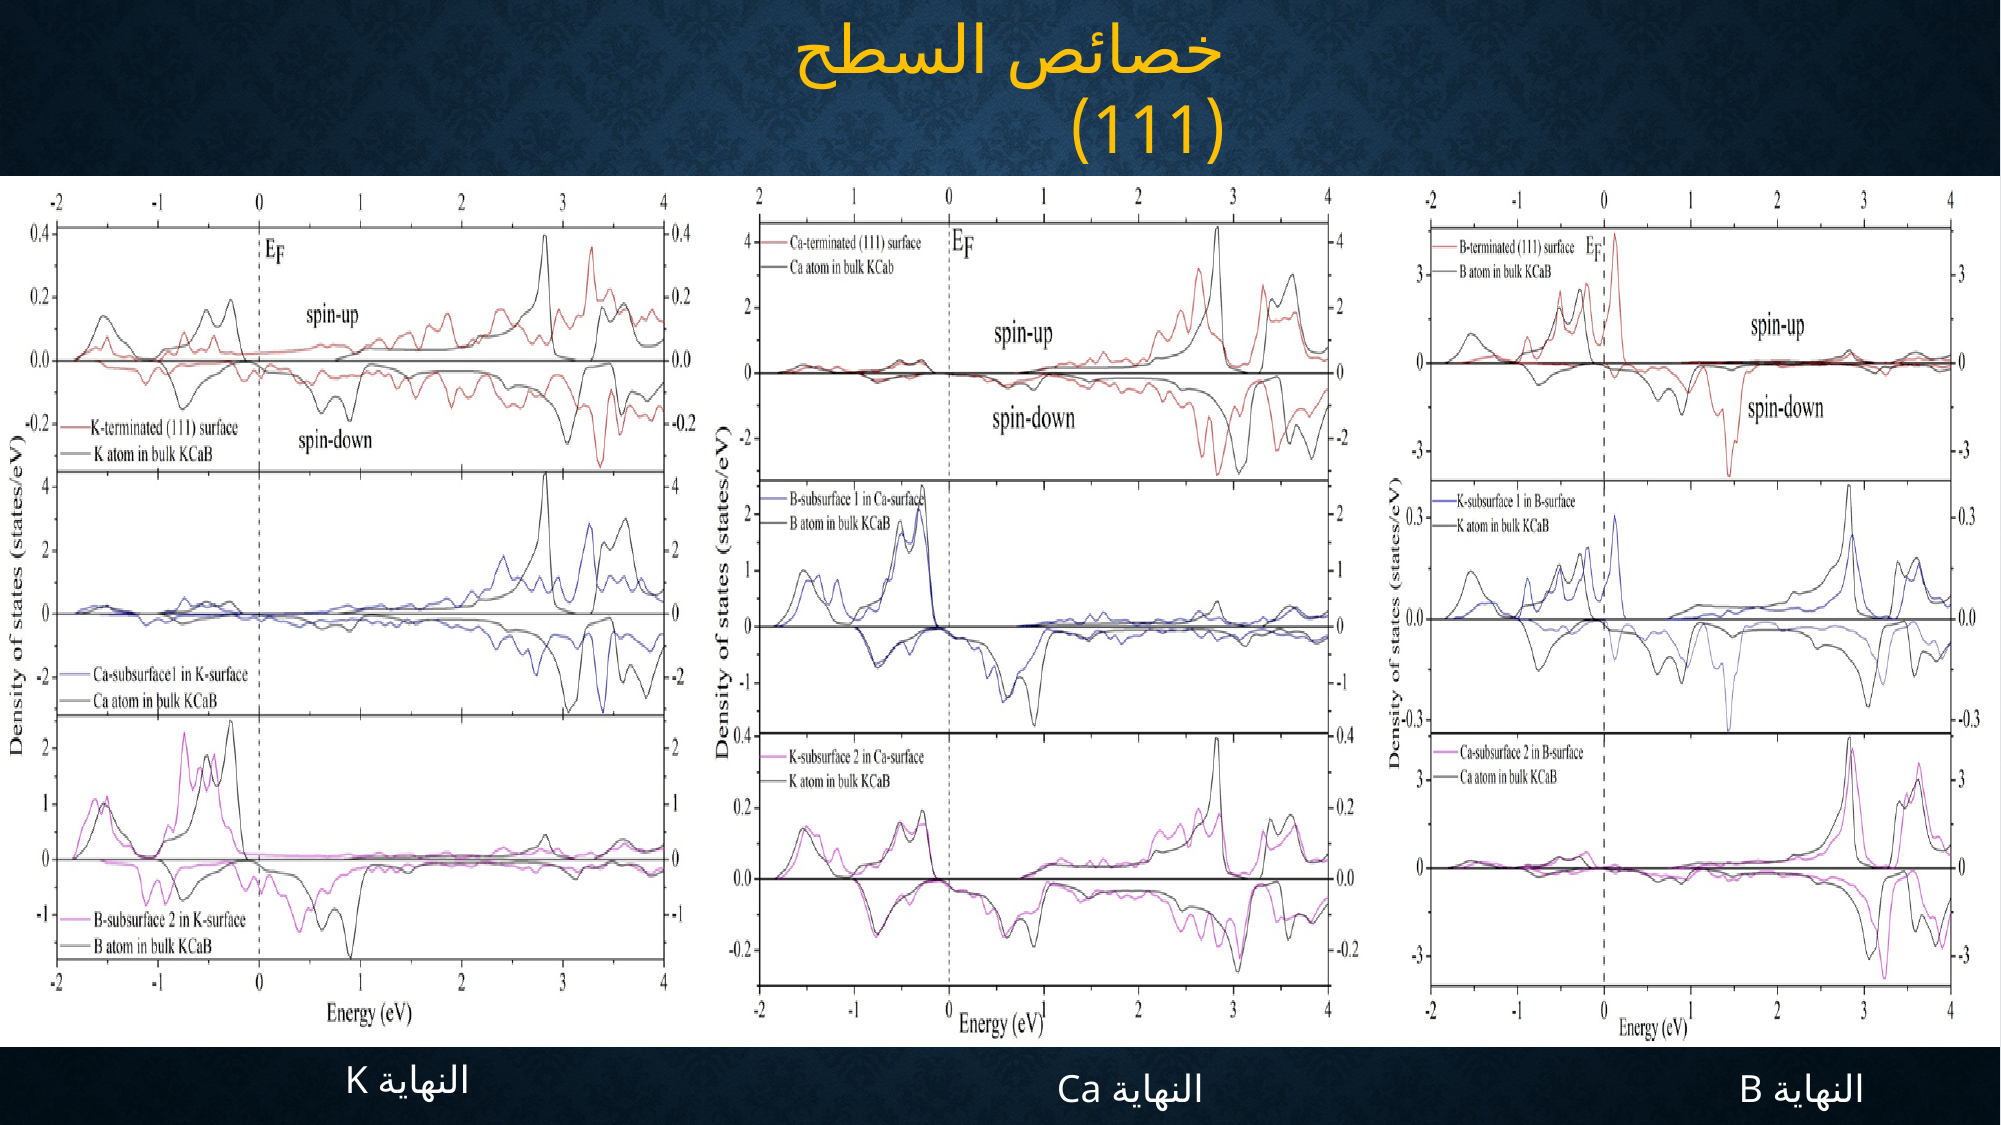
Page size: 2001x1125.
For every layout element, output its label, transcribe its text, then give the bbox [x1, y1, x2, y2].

text_box النهاية Ca [895, 1060, 1219, 1118]
text_box خصائص السطح (111) المركب KCaB [655, 0, 1242, 176]
text_box النهاية K [166, 1060, 485, 1109]
picture [0, 176, 2000, 1048]
text_box النهاية B [1578, 1060, 1880, 1118]
